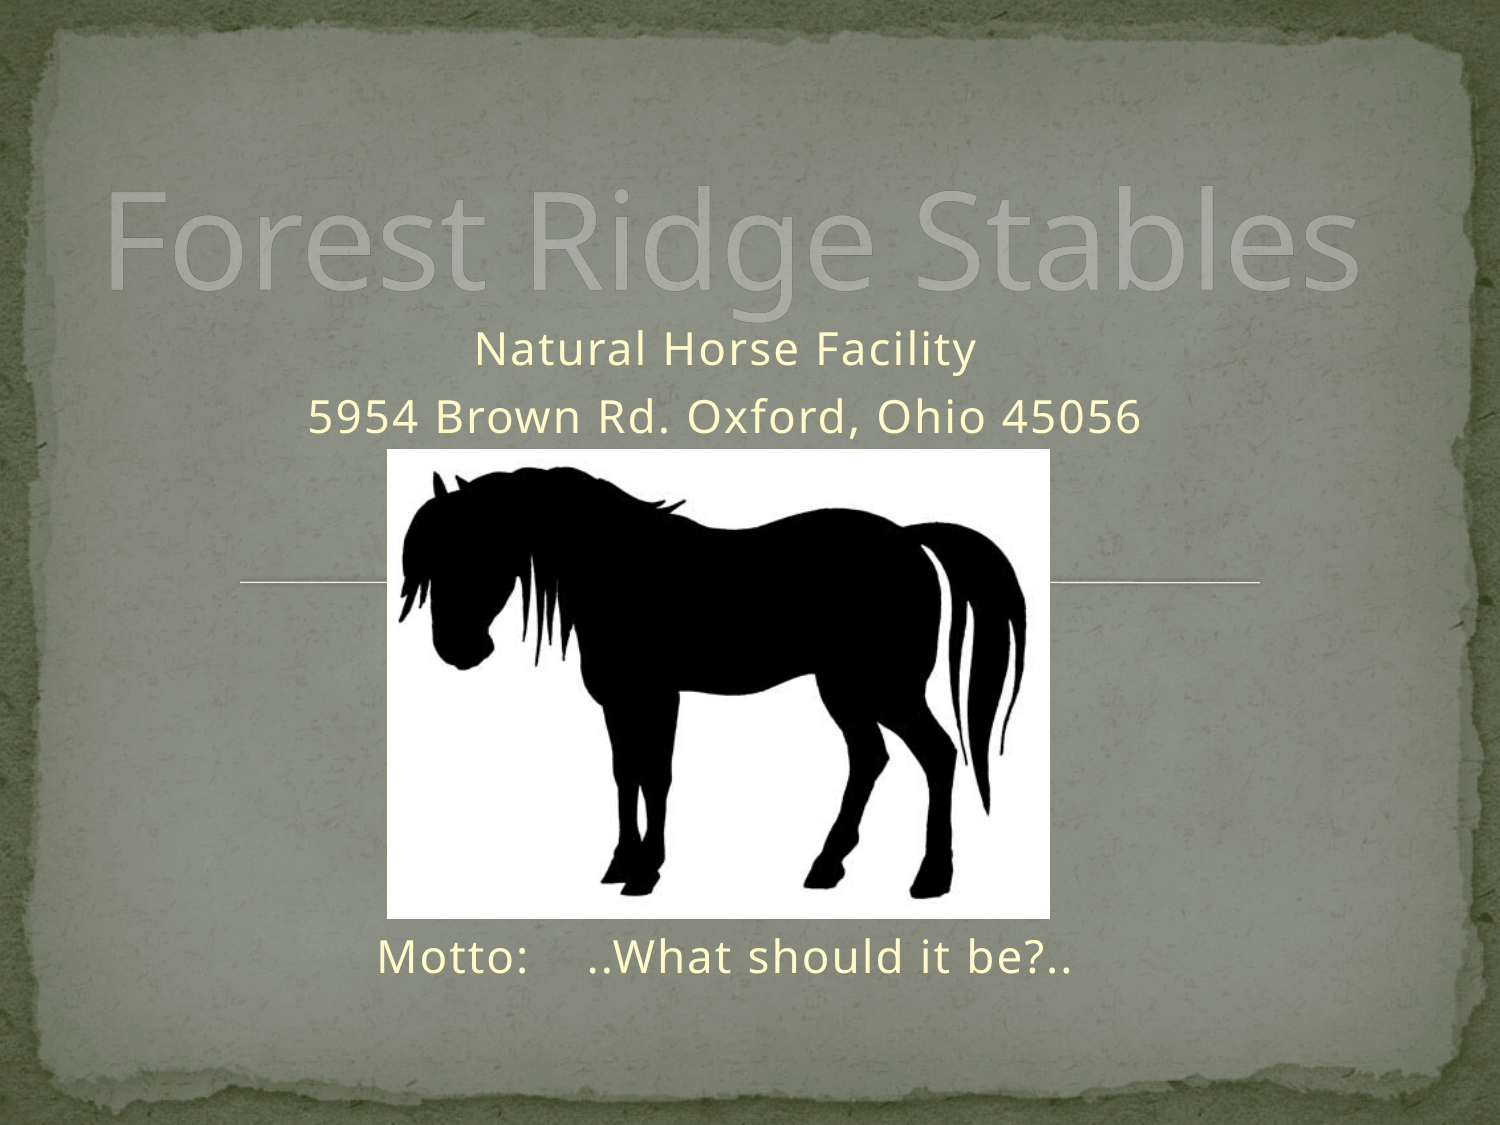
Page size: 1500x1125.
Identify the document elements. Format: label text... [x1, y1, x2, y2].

picture [387, 449, 1050, 919]
subtitle Natural Horse Facility 5954 Brown Rd. Oxford, Ohio 45056 Motto: ..What should it be?.. [200, 325, 1250, 1088]
title Forest Ridge Stables [49, 62, 1413, 325]
